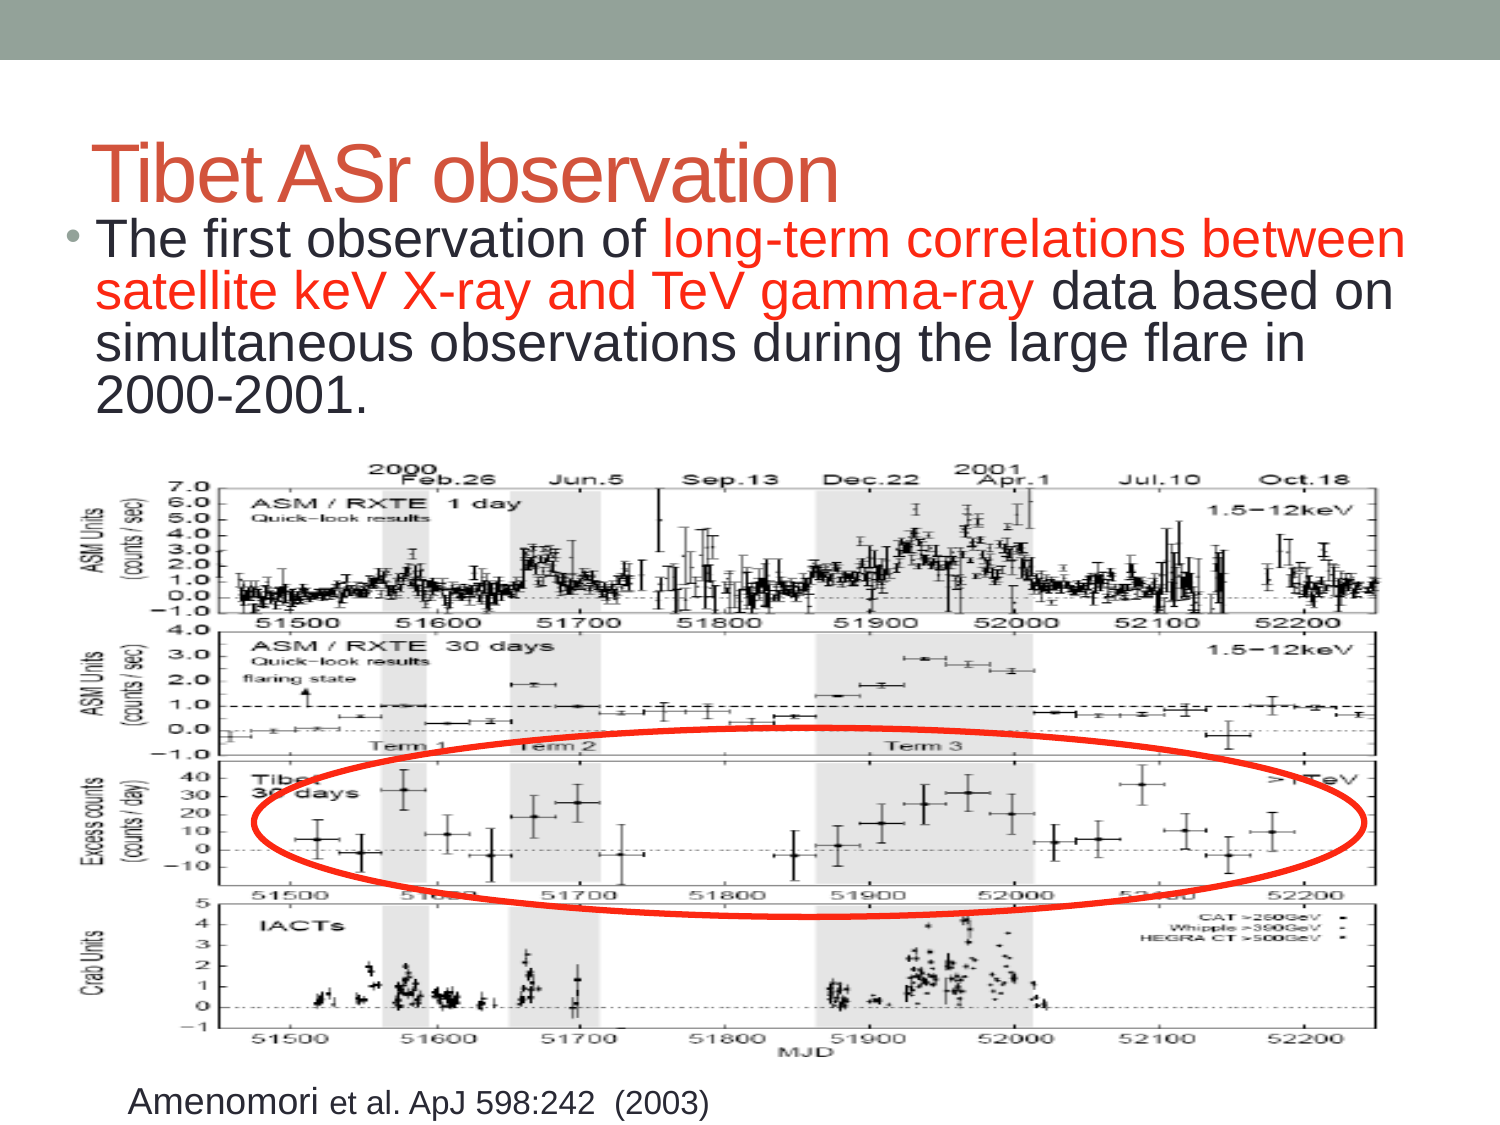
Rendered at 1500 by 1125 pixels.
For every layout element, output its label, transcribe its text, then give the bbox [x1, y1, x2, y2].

title Tibet ASr observation [75, 87, 1425, 207]
picture [64, 455, 1400, 1067]
text_box Amenomori et al. ApJ 598:242 (2003) [64, 1070, 774, 1125]
list The first observation of long-term correlations between satellite keV X-ray and TeV gamma-ray data based on simultaneous observations during the large flare in 2000-2001. [49, 207, 1468, 450]
